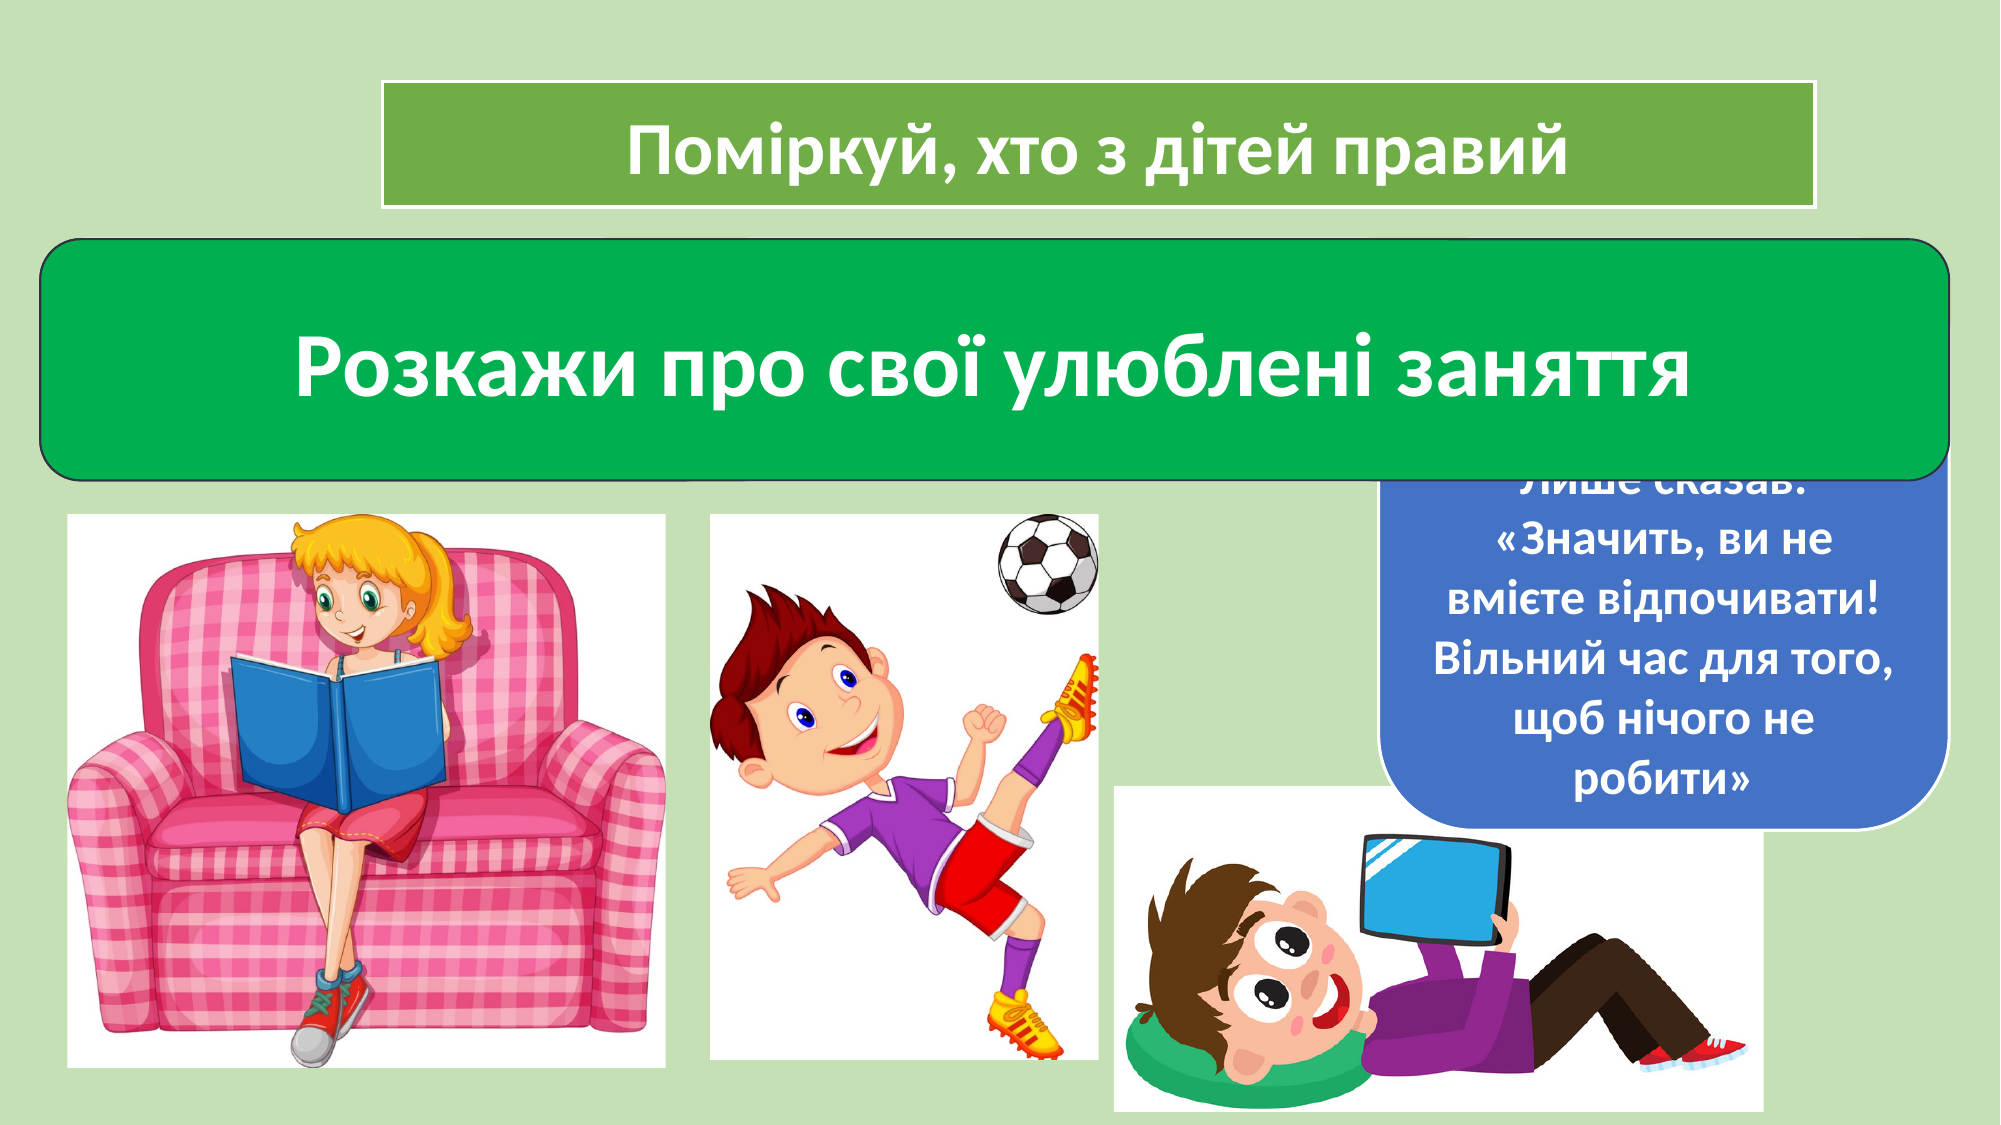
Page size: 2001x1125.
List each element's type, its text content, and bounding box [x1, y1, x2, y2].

text_box Розкажи про свої улюблені заняття [39, 238, 1951, 482]
text_box Поміркуй, хто з дітей правий [381, 80, 1817, 209]
picture [710, 514, 1099, 1060]
picture [1113, 786, 1764, 1112]
text_box А Максим не дуже поспішав розповісти про своє захоплення. Лише сказав: «Значить, ви не вмієте відпочивати! Вільний час для того, щоб нічого не робити» [1377, 443, 1951, 832]
picture [67, 514, 666, 1068]
